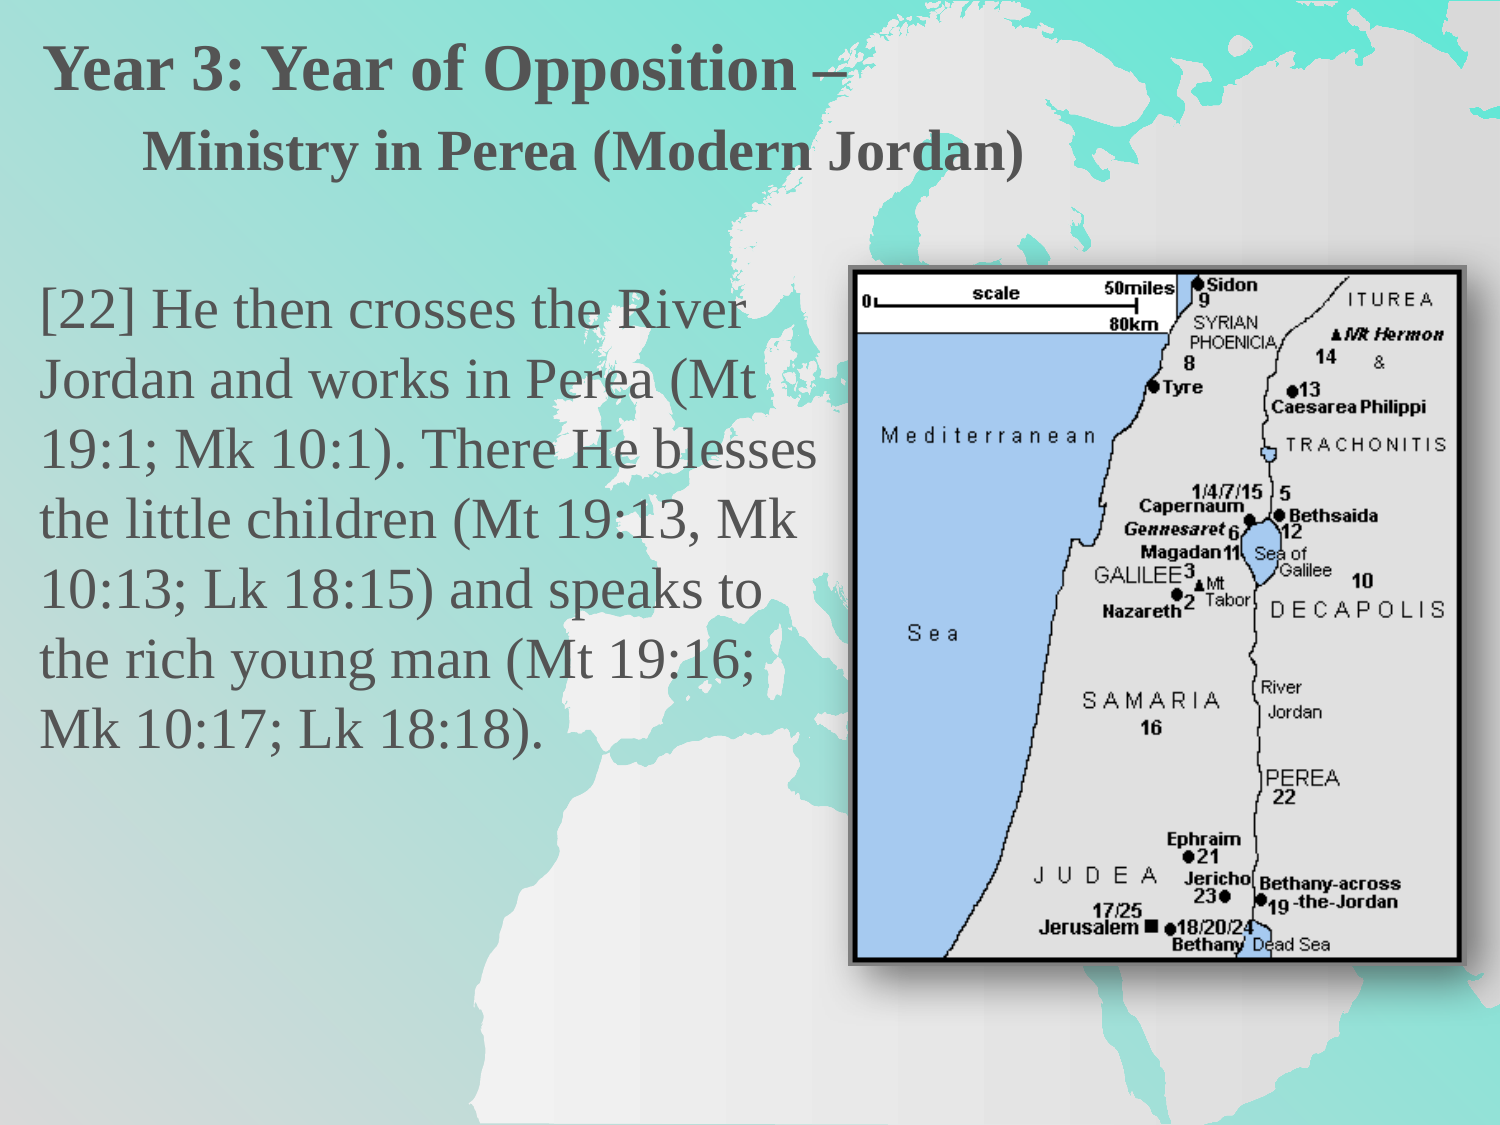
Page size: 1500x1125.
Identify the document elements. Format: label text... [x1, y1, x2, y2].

picture [848, 265, 1467, 966]
text_box Year 3: Year of Opposition – Ministry in Perea (Modern Jordan) [27, 16, 1500, 192]
text_box [22] He then crosses the River Jordan and works in Perea (Mt 19:1; Mk 10:1). There He blesses the little children (Mt 19:13, Mk 10:13; Lk 18:15) and speaks to the rich young man (Mt 19:16; Mk 10:17; Lk 18:18). [24, 262, 850, 768]
